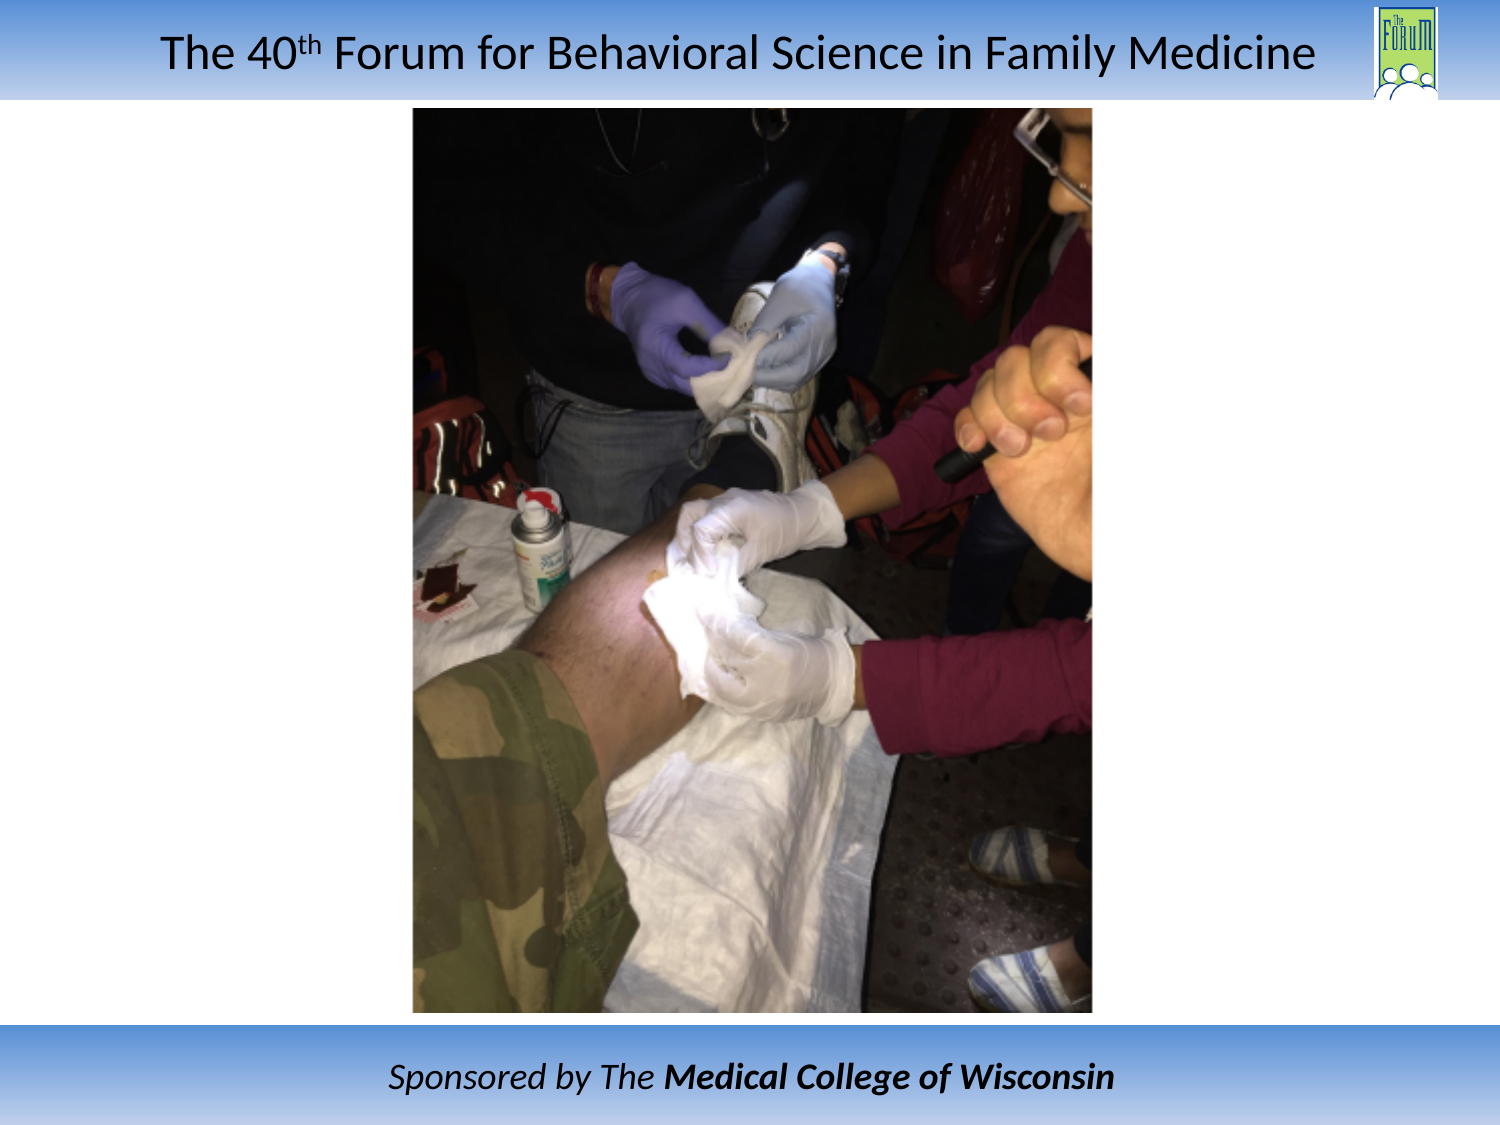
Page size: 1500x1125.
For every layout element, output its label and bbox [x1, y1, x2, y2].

picture [1374, 7, 1438, 100]
list [149, 108, 1356, 1013]
